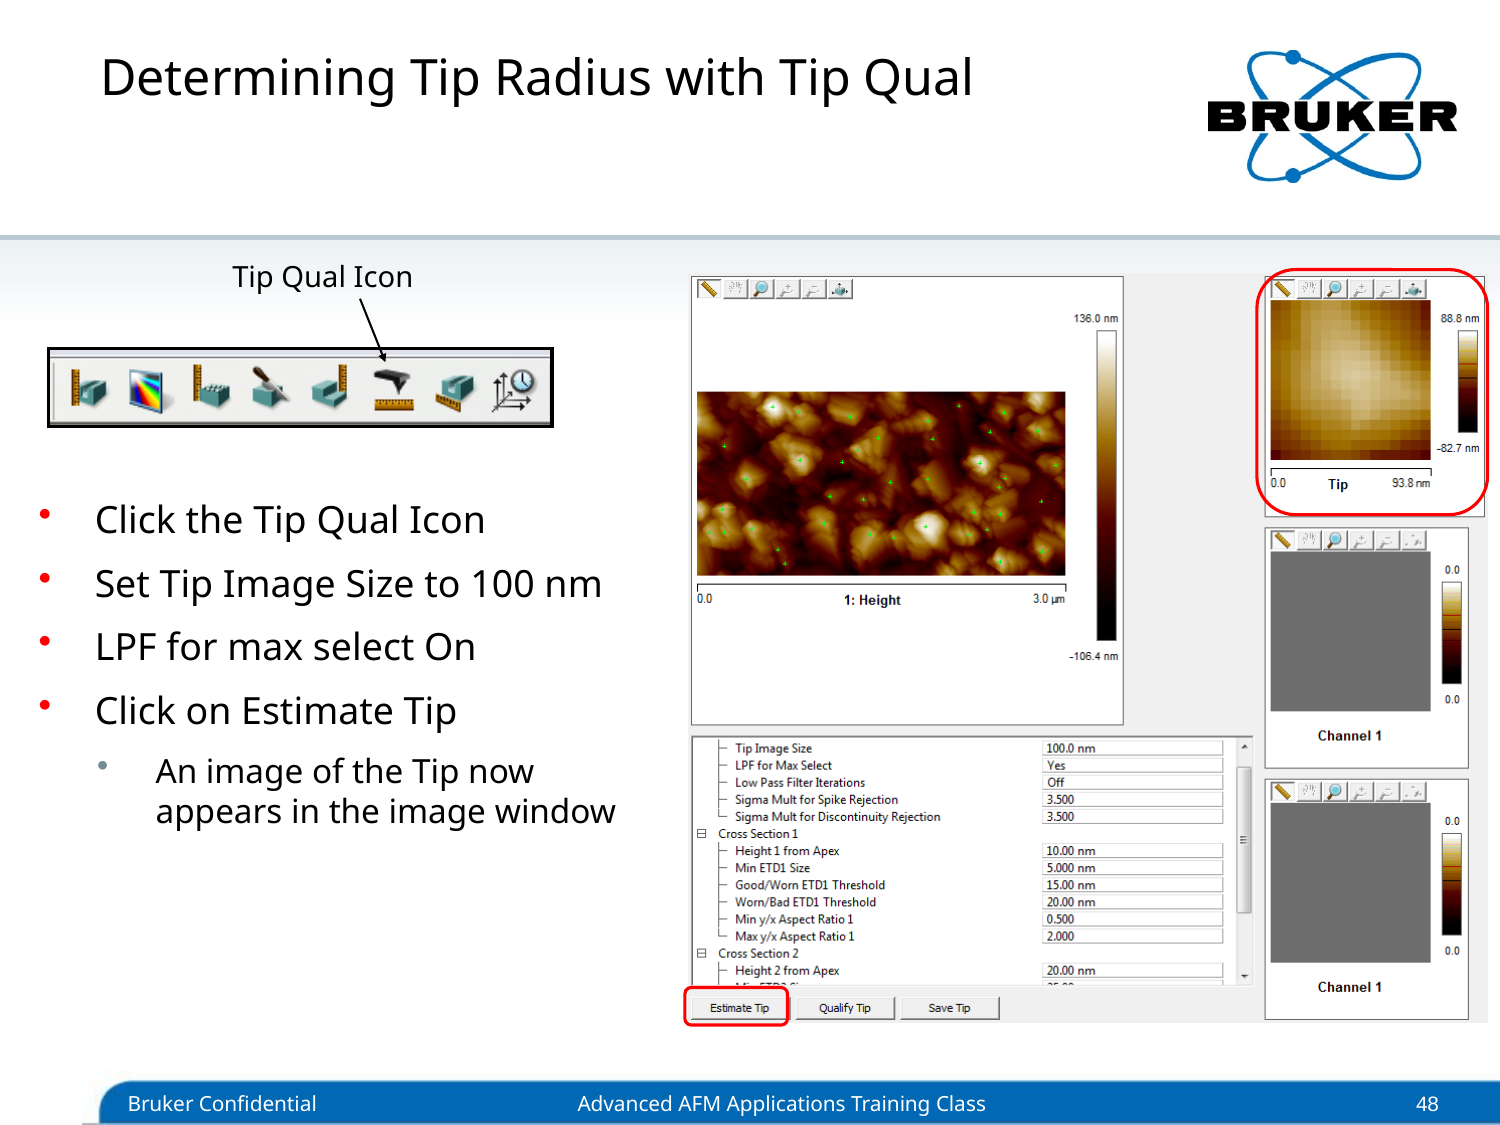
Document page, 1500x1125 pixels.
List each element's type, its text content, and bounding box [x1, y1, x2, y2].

title Determining Tip Radius with Tip Qual [100, 45, 1187, 183]
picture [1208, 50, 1457, 183]
picture [82, 1071, 1500, 1125]
picture [688, 272, 1488, 1023]
text_box Tip Qual Icon [217, 250, 429, 301]
list Click the Tip Qual Icon Set Tip Image Size to 100 nm LPF for max select On Click on Estimate Tip An image of the Tip now appears in the image window [38, 495, 663, 970]
slide_number 48 [1104, 1073, 1455, 1125]
picture [49, 349, 551, 426]
